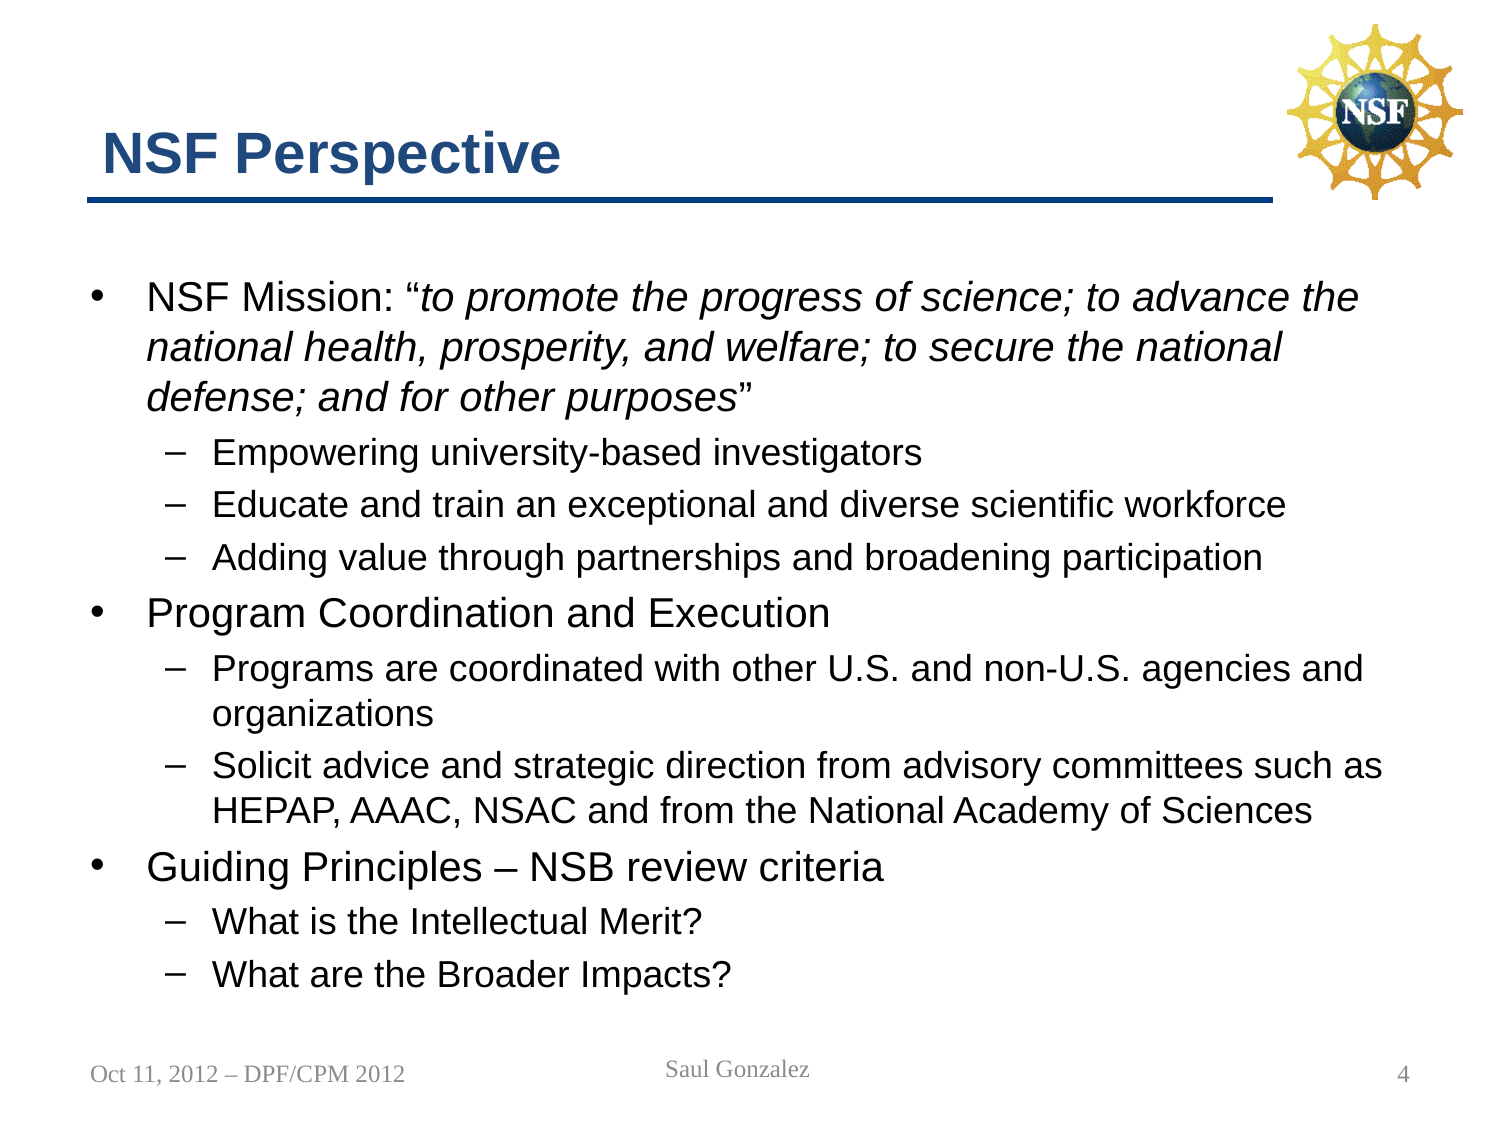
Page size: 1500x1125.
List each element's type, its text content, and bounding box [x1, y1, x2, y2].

footer Saul Gonzalez [500, 1037, 975, 1098]
slide_number 4 [1074, 1042, 1425, 1103]
title NSF Perspective [87, 87, 1200, 213]
list NSF Mission: “to promote the progress of science; to advance the national health, prosperity, and welfare; to secure the national defense; and for other purposes” Empowering university-based investigators Educate and train an exceptional and diverse scientific workforce Adding value through partnerships and broadening participation Program Coordination and Execution Programs are coordinated with other U.S. and non-U.S. agencies and organizations Solicit advice and strategic direction from advisory committees such as HEPAP, AAAC, NSAC and from the National Academy of Sciences Guiding Principles – NSB review criteria What is the Intellectual Merit? What are the Broader Impacts? [75, 262, 1425, 1005]
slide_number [75, 1042, 425, 1103]
picture [1287, 24, 1463, 200]
